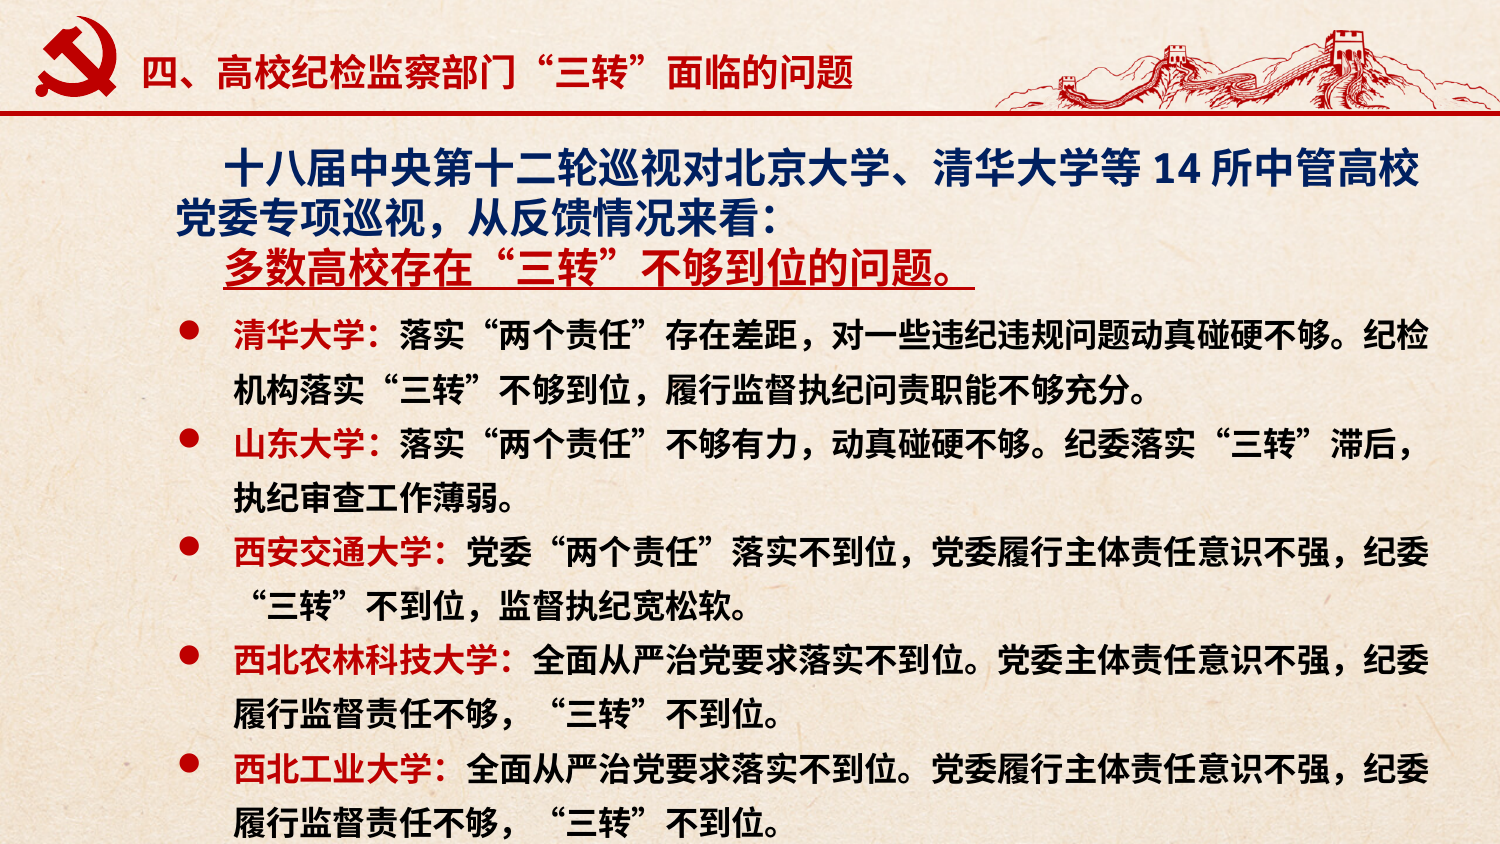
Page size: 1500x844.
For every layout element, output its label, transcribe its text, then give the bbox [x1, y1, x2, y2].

text_box 四、高校纪检监察部门“三转”面临的问题 [130, 43, 959, 100]
text_box 清华大学：落实“两个责任”存在差距，对一些违纪违规问题动真碰硬不够。纪检机构落实“三转”不够到位，履行监督执纪问责职能不够充分。 山东大学：落实“两个责任”不够有力，动真碰硬不够。纪委落实“三转”滞后，执纪审查工作薄弱。 西安交通大学：党委“两个责任”落实不到位，党委履行主体责任意识不强，纪委“三转”不到位，监督执纪宽松软。 西北农林科技大学：全面从严治党要求落实不到位。党委主体责任意识不强，纪委履行监督责任不够，“三转”不到位。 西北工业大学：全面从严治党要求落实不到位。党委履行主体责任意识不强，纪委履行监督责任不够，“三转”不到位。 [162, 292, 1453, 844]
picture [0, 116, 1500, 844]
text_box [35, 16, 117, 97]
picture [0, 0, 1500, 113]
text_box 十八届中央第十二轮巡视对北京大学、清华大学等14所中管高校党委专项巡视，从反馈情况来看： 多数高校存在“三转”不够到位的问题。 [160, 134, 1458, 300]
